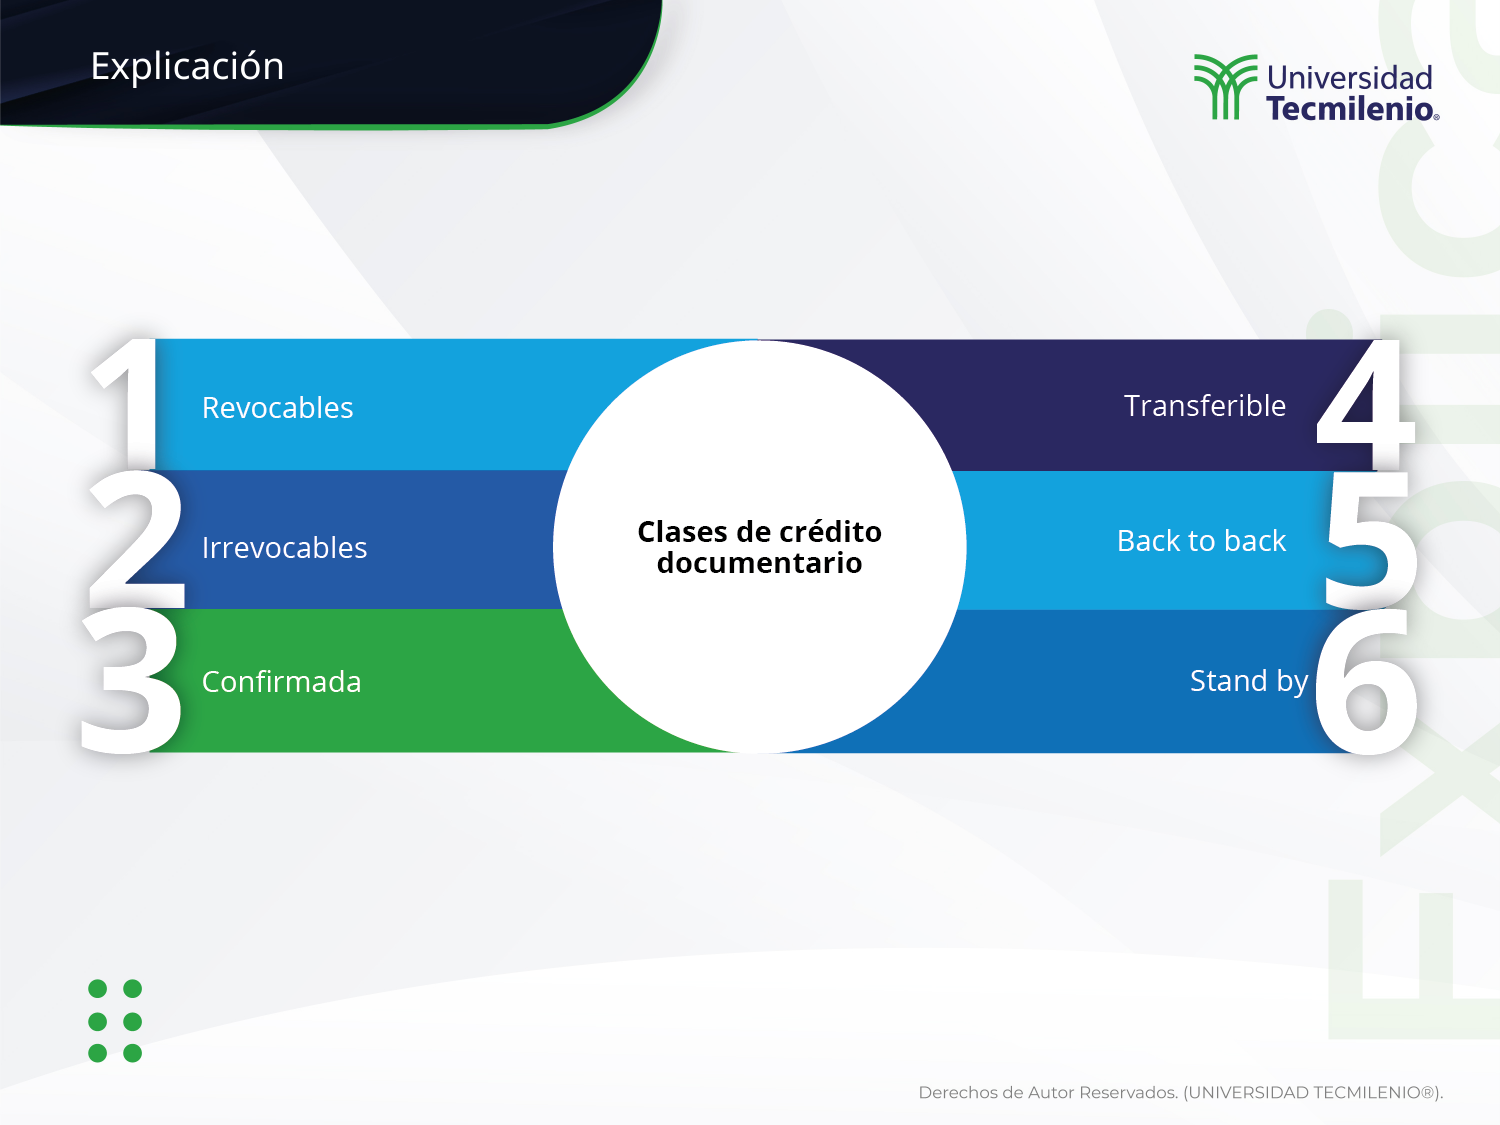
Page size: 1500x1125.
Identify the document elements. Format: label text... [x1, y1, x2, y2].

text_box Explicación [75, 34, 425, 140]
picture [0, 0, 1500, 1125]
